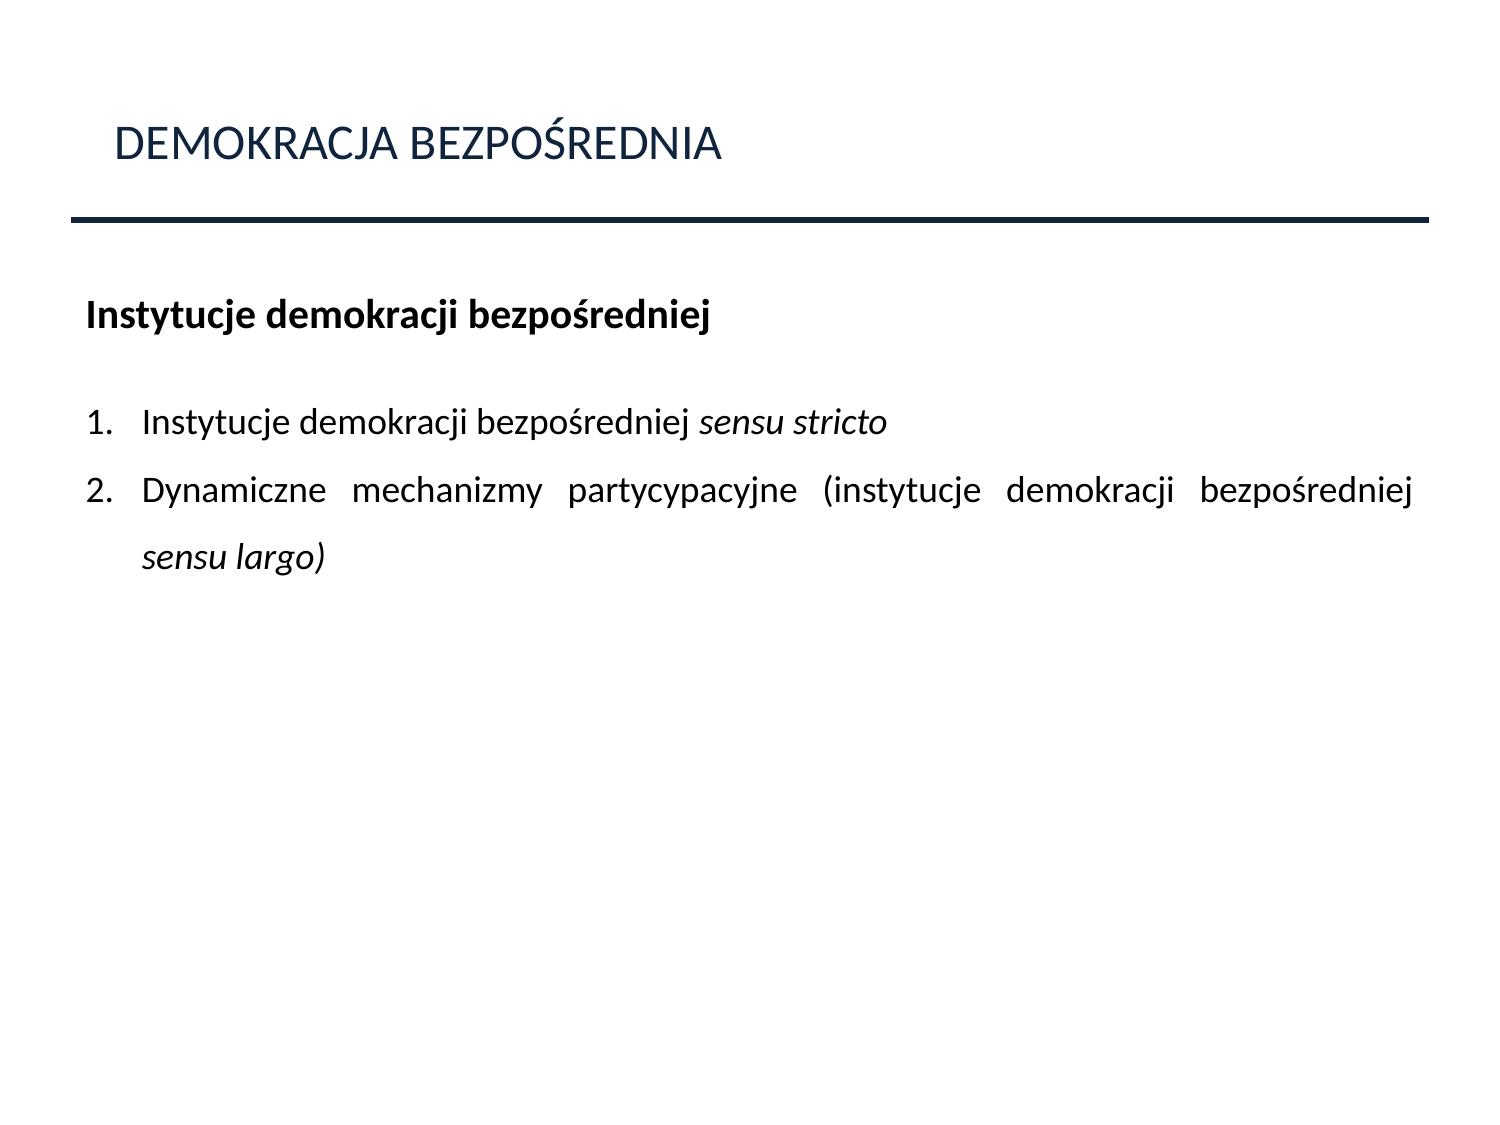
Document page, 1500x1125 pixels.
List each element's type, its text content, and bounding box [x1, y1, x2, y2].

text_box Instytucje demokracji bezpośredniej Instytucje demokracji bezpośredniej sensu stricto Dynamiczne mechanizmy partycypacyjne (instytucje demokracji bezpośredniej sensu largo) [70, 279, 1430, 585]
text_box DEMOKRACJA BEZPOŚREDNIA [100, 101, 1341, 177]
